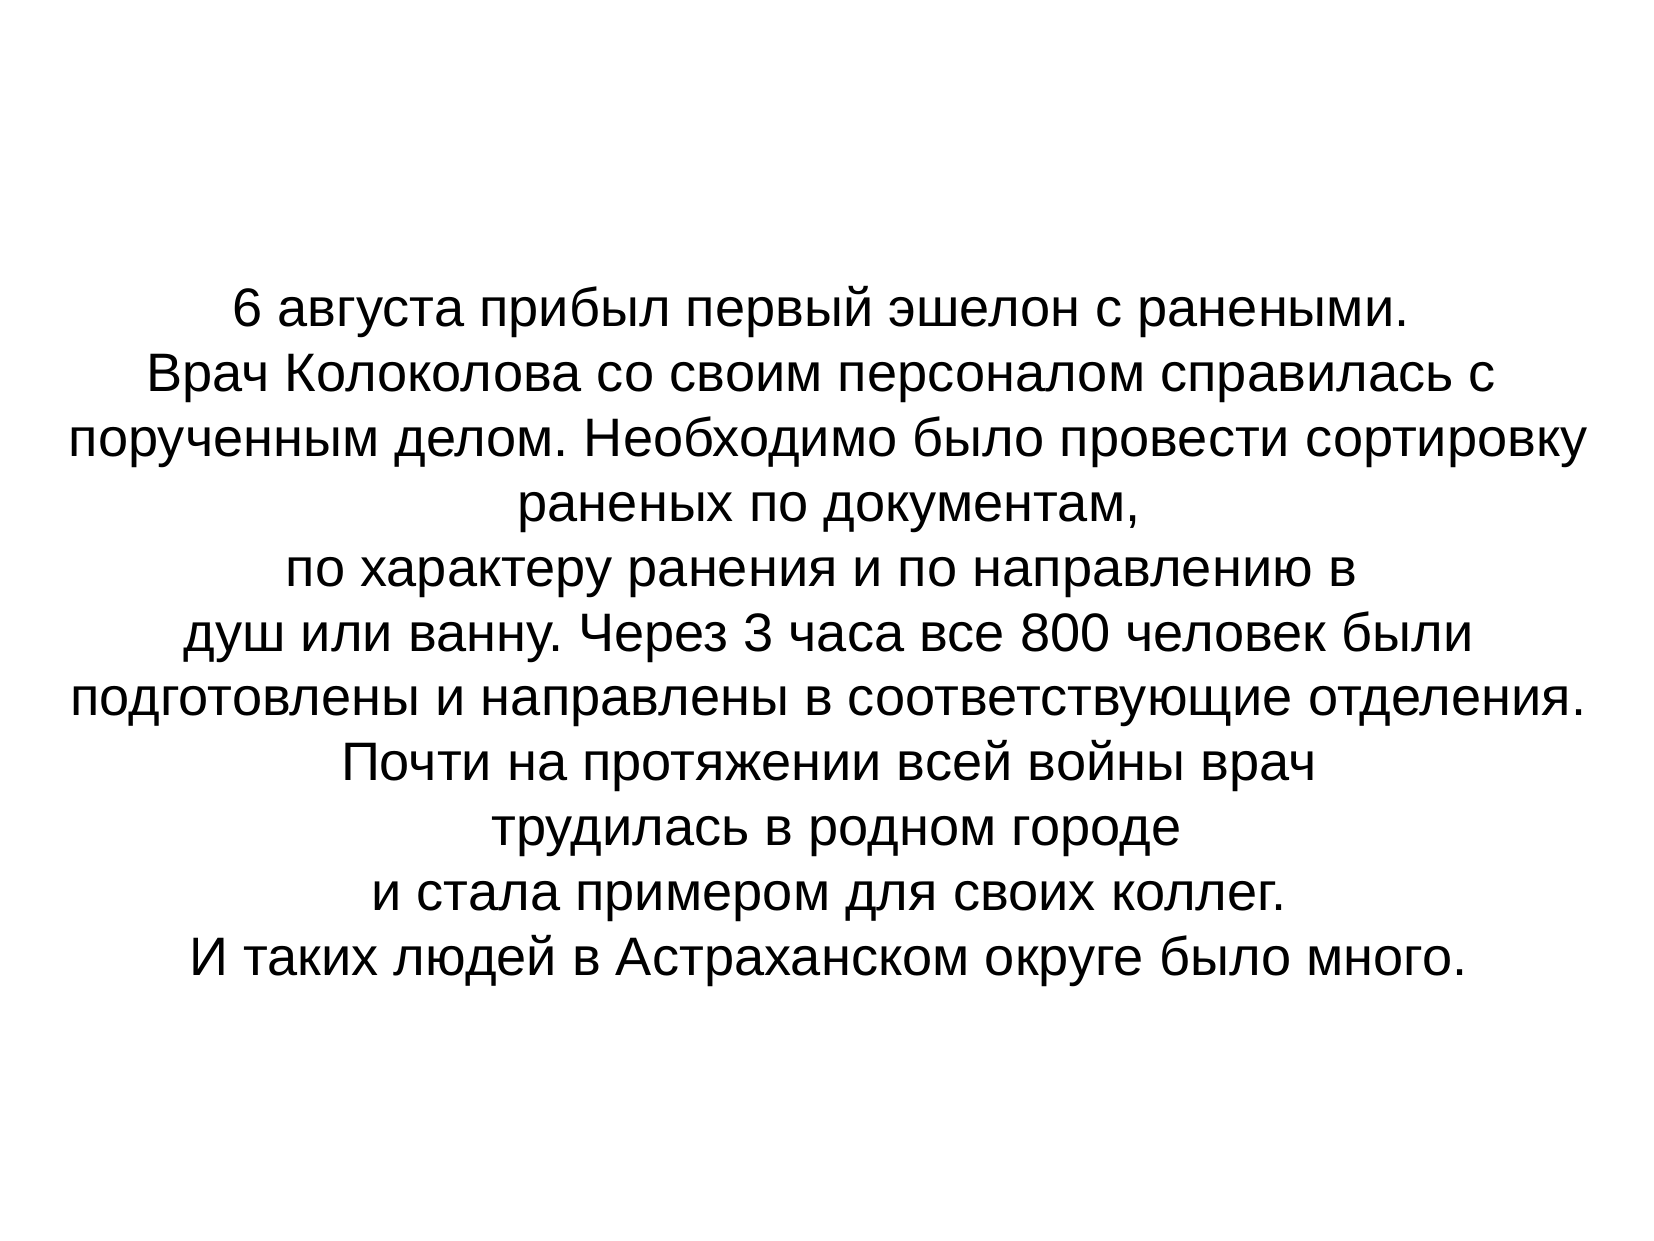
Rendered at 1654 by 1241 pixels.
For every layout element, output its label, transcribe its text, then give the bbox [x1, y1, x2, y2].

text_box 6 августа прибыл первый эшелон с ранеными. Врач Колоколова со своим персоналом справилась с порученным делом. Необходимо было провести сортировку раненых по документам, по характеру ранения и по направлению в душ или ванну. Через 3 часа все 800 человек были подготовлены и направлены в соответствующие отделения. Почти на протяжении всей войны врач трудилась в родном городе и стала примером для своих коллег. И таких людей в Астраханском округе было много. [61, 264, 1597, 974]
